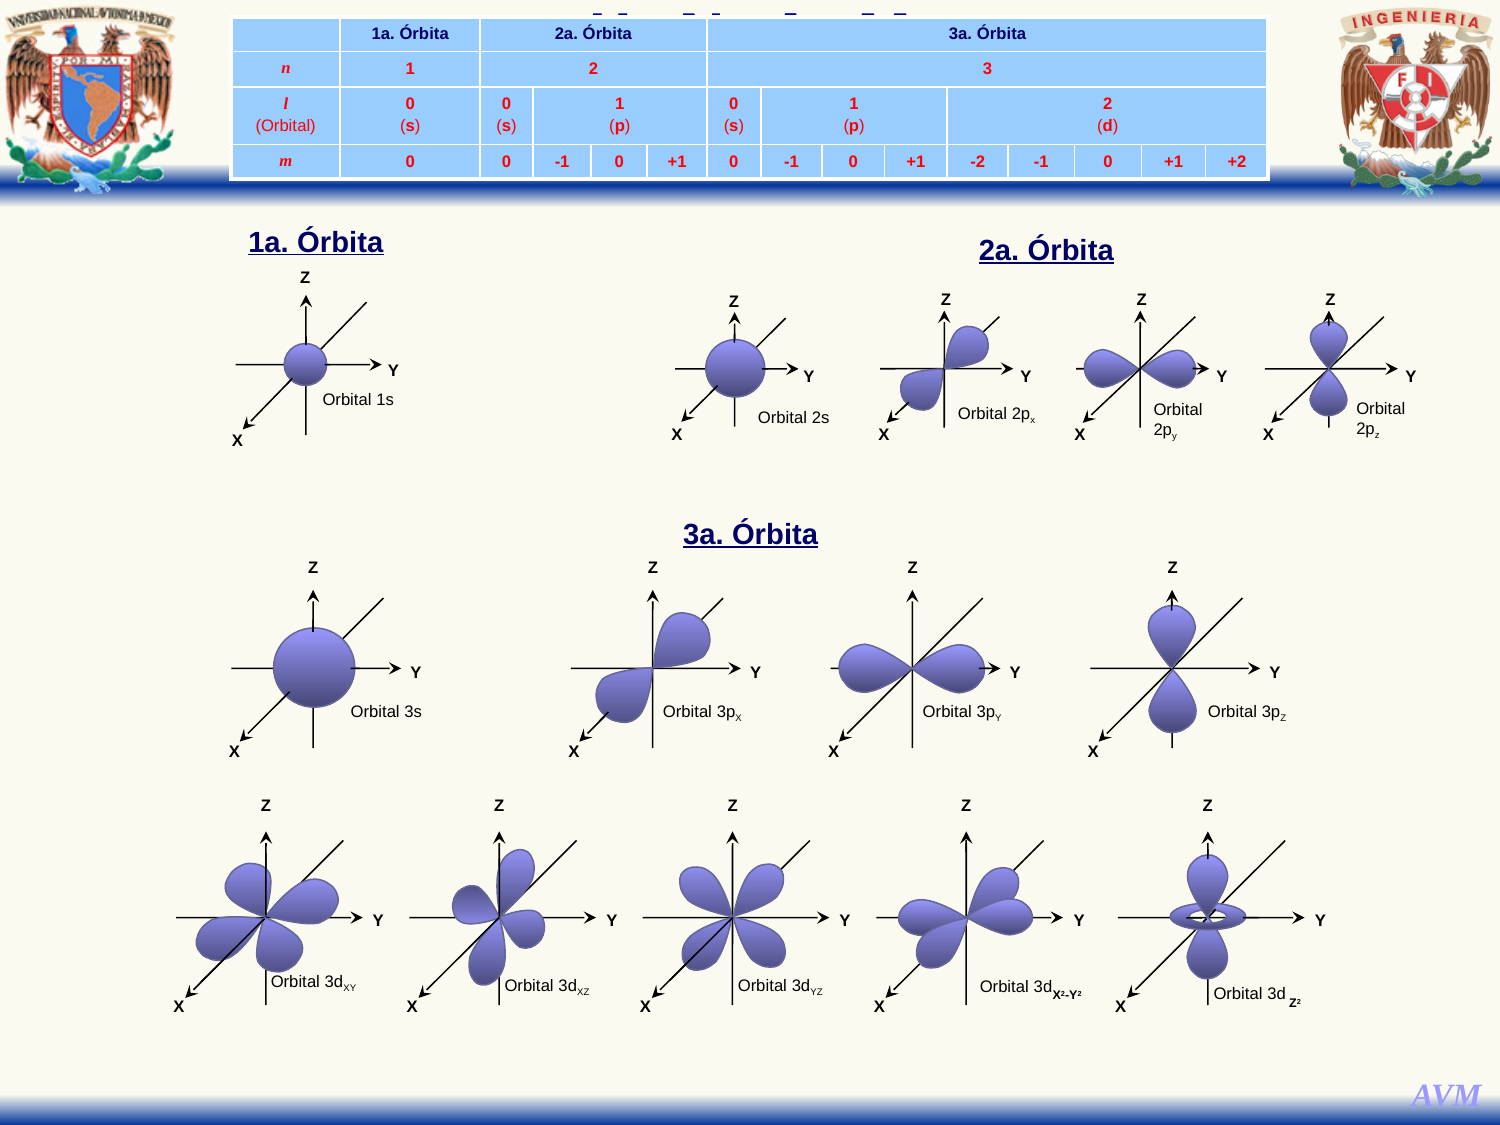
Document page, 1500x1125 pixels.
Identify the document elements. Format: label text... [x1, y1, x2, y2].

table_cell 1 [341, 52, 479, 86]
table_header [233, 19, 339, 51]
table_cell +1 [648, 145, 706, 177]
table_cell 1 (p) [534, 88, 706, 144]
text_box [216, 259, 410, 458]
text_box 3a. Órbita [668, 508, 833, 548]
table_cell 0 (s) [341, 88, 479, 144]
table_cell 2 (d) [948, 88, 1266, 144]
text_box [213, 549, 439, 769]
table_header 1a. Órbita [341, 19, 479, 51]
table_cell 0 [341, 145, 479, 177]
table_cell 2 [481, 52, 706, 86]
table_header 2a. Órbita [481, 19, 706, 51]
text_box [863, 280, 1434, 453]
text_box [158, 787, 1342, 1025]
table_header 3a. Órbita [708, 19, 1266, 51]
text_box 2a. Órbita [964, 223, 1129, 274]
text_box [656, 282, 845, 452]
table_cell -1 [762, 145, 821, 177]
table_cell 0 [823, 145, 884, 177]
table_cell +1 [885, 145, 946, 177]
table_cell +2 [1206, 145, 1266, 177]
table_cell 0 [708, 145, 760, 177]
table_cell l (Orbital) [233, 88, 339, 144]
table_cell 3 [708, 52, 1266, 86]
table_cell -1 [534, 145, 590, 177]
table_cell +1 [1142, 145, 1205, 177]
table_cell -2 [948, 145, 1007, 177]
table_cell 0 [481, 145, 532, 177]
table_cell -1 [1009, 145, 1074, 177]
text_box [553, 549, 1320, 769]
text_box 1a. Órbita [233, 215, 399, 257]
picture [1333, 0, 1498, 206]
table_cell m [233, 145, 339, 177]
picture [2, 0, 180, 197]
table_cell 0 [1075, 145, 1141, 177]
table_cell 1 (p) [762, 88, 946, 144]
table_cell 0 (s) [481, 88, 532, 144]
table_cell 0 [592, 145, 646, 177]
table_cell n [233, 52, 339, 86]
table_cell 0 (s) [708, 88, 760, 144]
